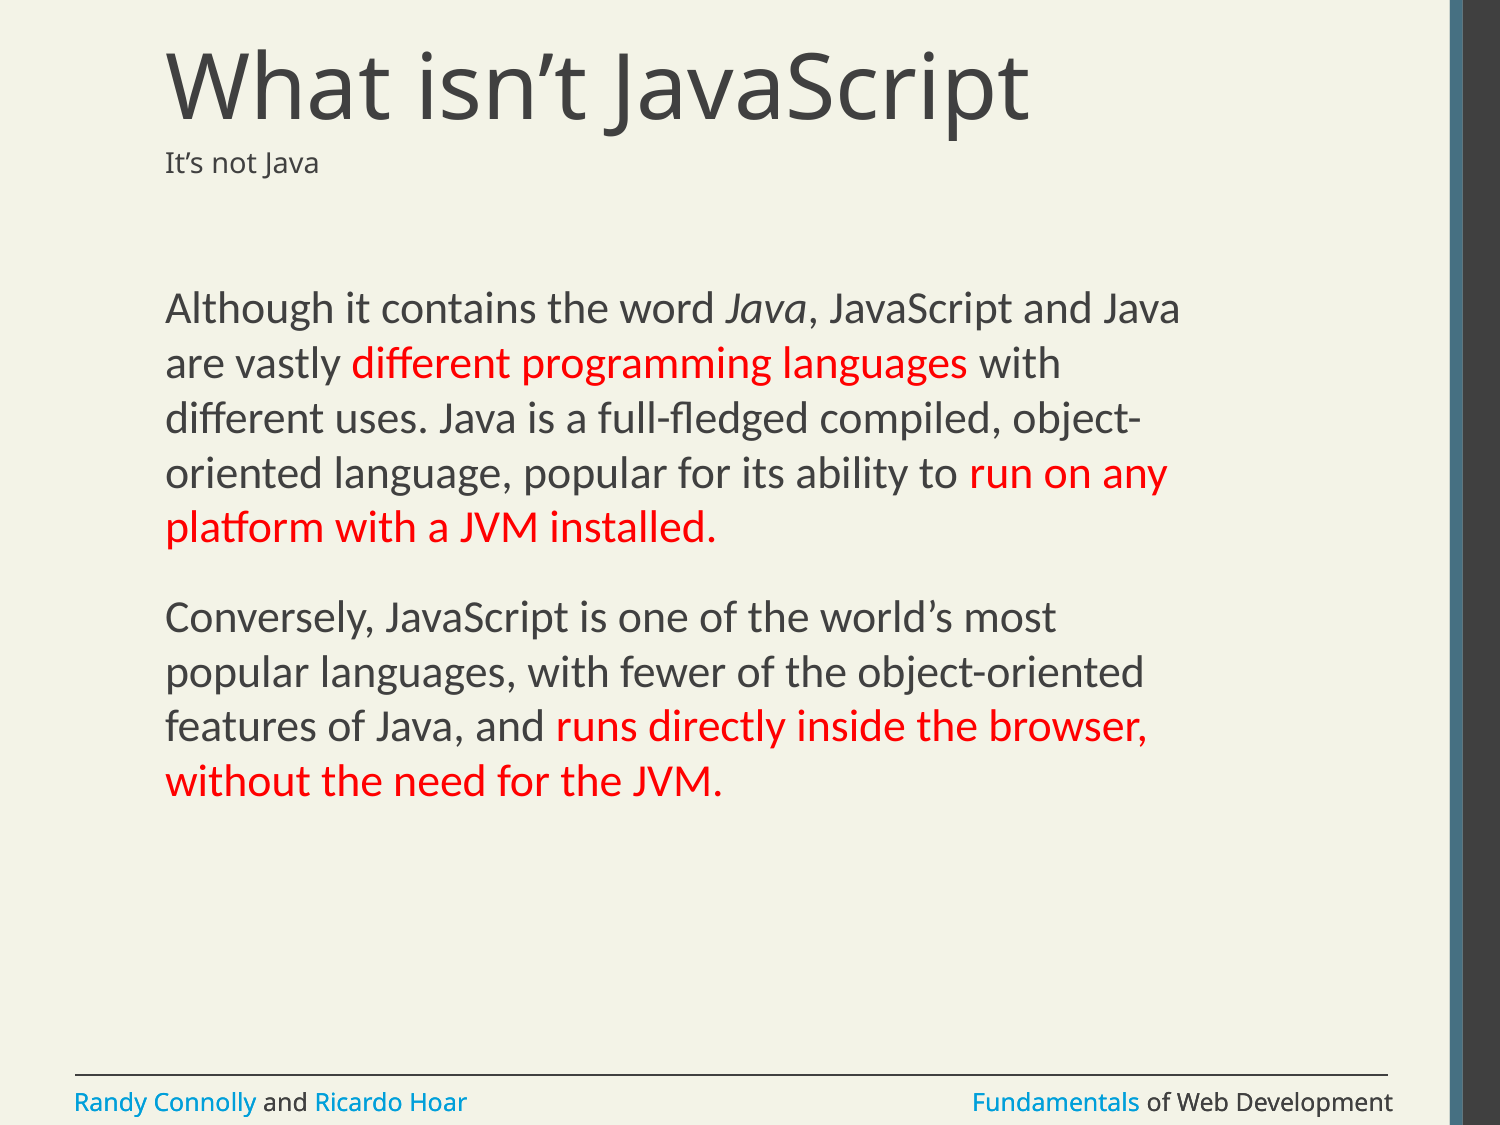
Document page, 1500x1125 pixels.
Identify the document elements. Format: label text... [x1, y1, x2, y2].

list It’s not Java [150, 137, 1200, 188]
title What isn’t JavaScript [150, 20, 1425, 188]
list Although it contains the word Java, JavaScript and Java are vastly different programming languages with different uses. Java is a full-fledged compiled, object-oriented language, popular for its ability to run on any platform with a JVM installed. Conversely, JavaScript is one of the world’s most popular languages, with fewer of the object-oriented features of Java, and runs directly inside the browser, without the need for the JVM. [150, 270, 1200, 1013]
